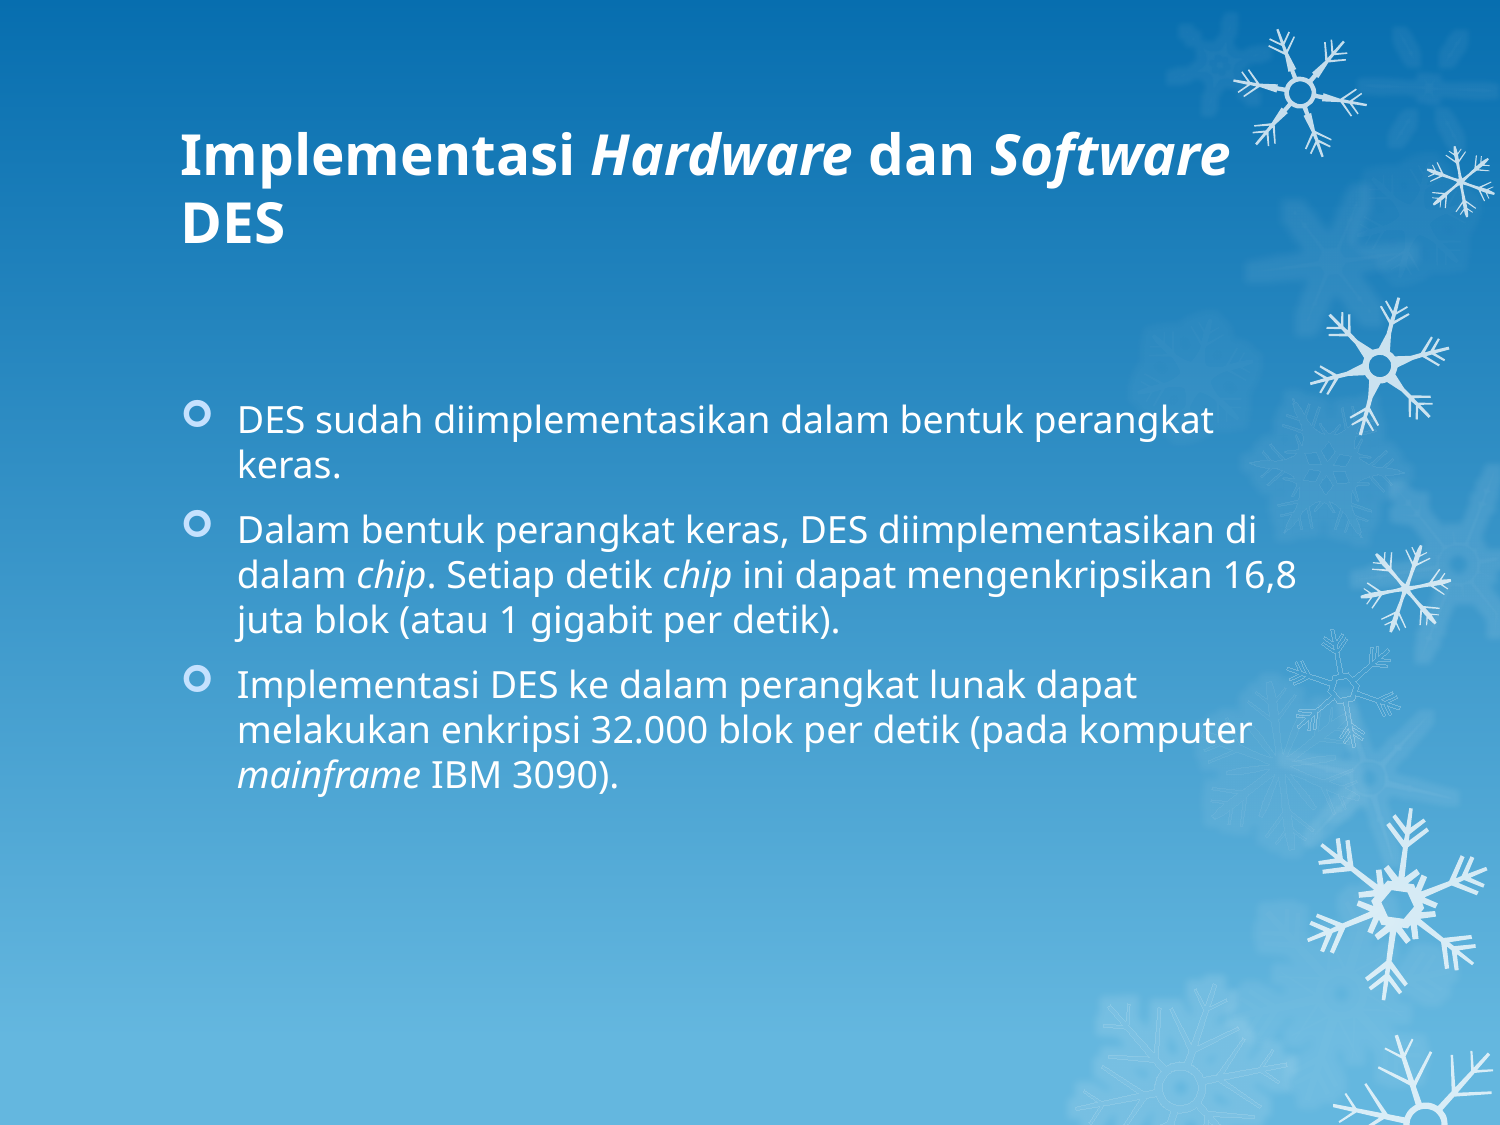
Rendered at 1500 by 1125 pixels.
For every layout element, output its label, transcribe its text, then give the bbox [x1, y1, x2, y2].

list DES sudah diimplementasikan dalam bentuk perangkat keras. Dalam bentuk perangkat keras, DES diimplementasikan di dalam chip. Setiap detik chip ini dapat mengenkripsikan 16,8 juta blok (atau 1 gigabit per detik). Implementasi DES ke dalam perangkat lunak dapat melakukan enkripsi 32.000 blok per detik (pada komputer mainframe IBM 3090). [165, 296, 1335, 962]
table_header 9 [0, 719, 165, 724]
title Implementasi Hardware dan Software DES [165, 110, 1335, 263]
table_header 9 [1359, 694, 1500, 698]
table_header 9 [1335, 676, 1500, 680]
table_header 6 [1335, 686, 1353, 690]
table_header 9 [1363, 719, 1409, 724]
table_header 9 [1437, 719, 1500, 724]
table_cell 7 [1392, 202, 1425, 206]
